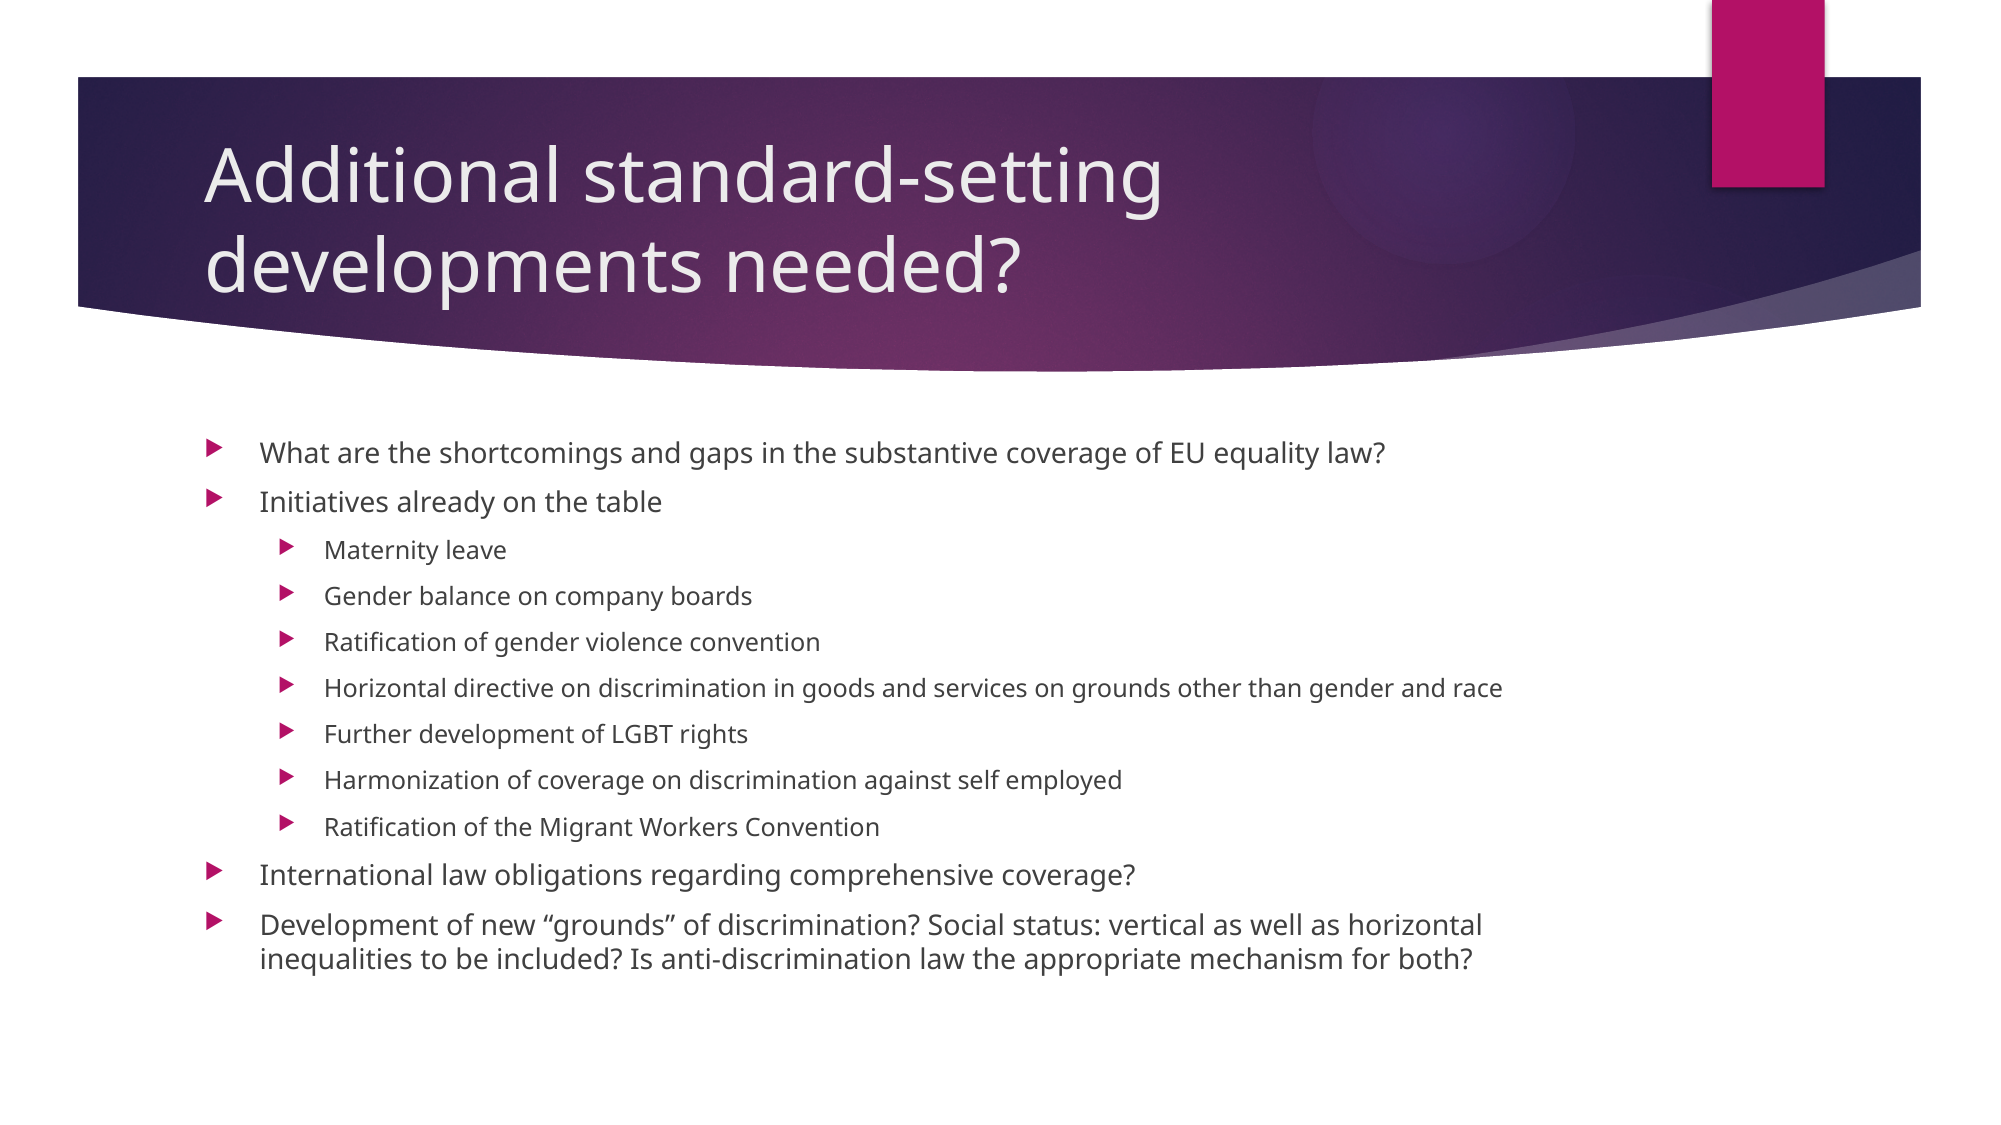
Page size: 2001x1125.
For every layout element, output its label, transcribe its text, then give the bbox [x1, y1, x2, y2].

list What are the shortcomings and gaps in the substantive coverage of EU equality law? Initiatives already on the table Maternity leave Gender balance on company boards Ratification of gender violence convention Horizontal directive on discrimination in goods and services on grounds other than gender and race Further development of LGBT rights Harmonization of coverage on discrimination against self employed Ratification of the Migrant Workers Convention International law obligations regarding comprehensive coverage? Development of new “grounds” of discrimination? Social status: vertical as well as horizontal inequalities to be included? Is anti-discrimination law the appropriate mechanism for both? [189, 427, 1638, 988]
title Additional standard-setting developments needed? [189, 159, 1627, 276]
